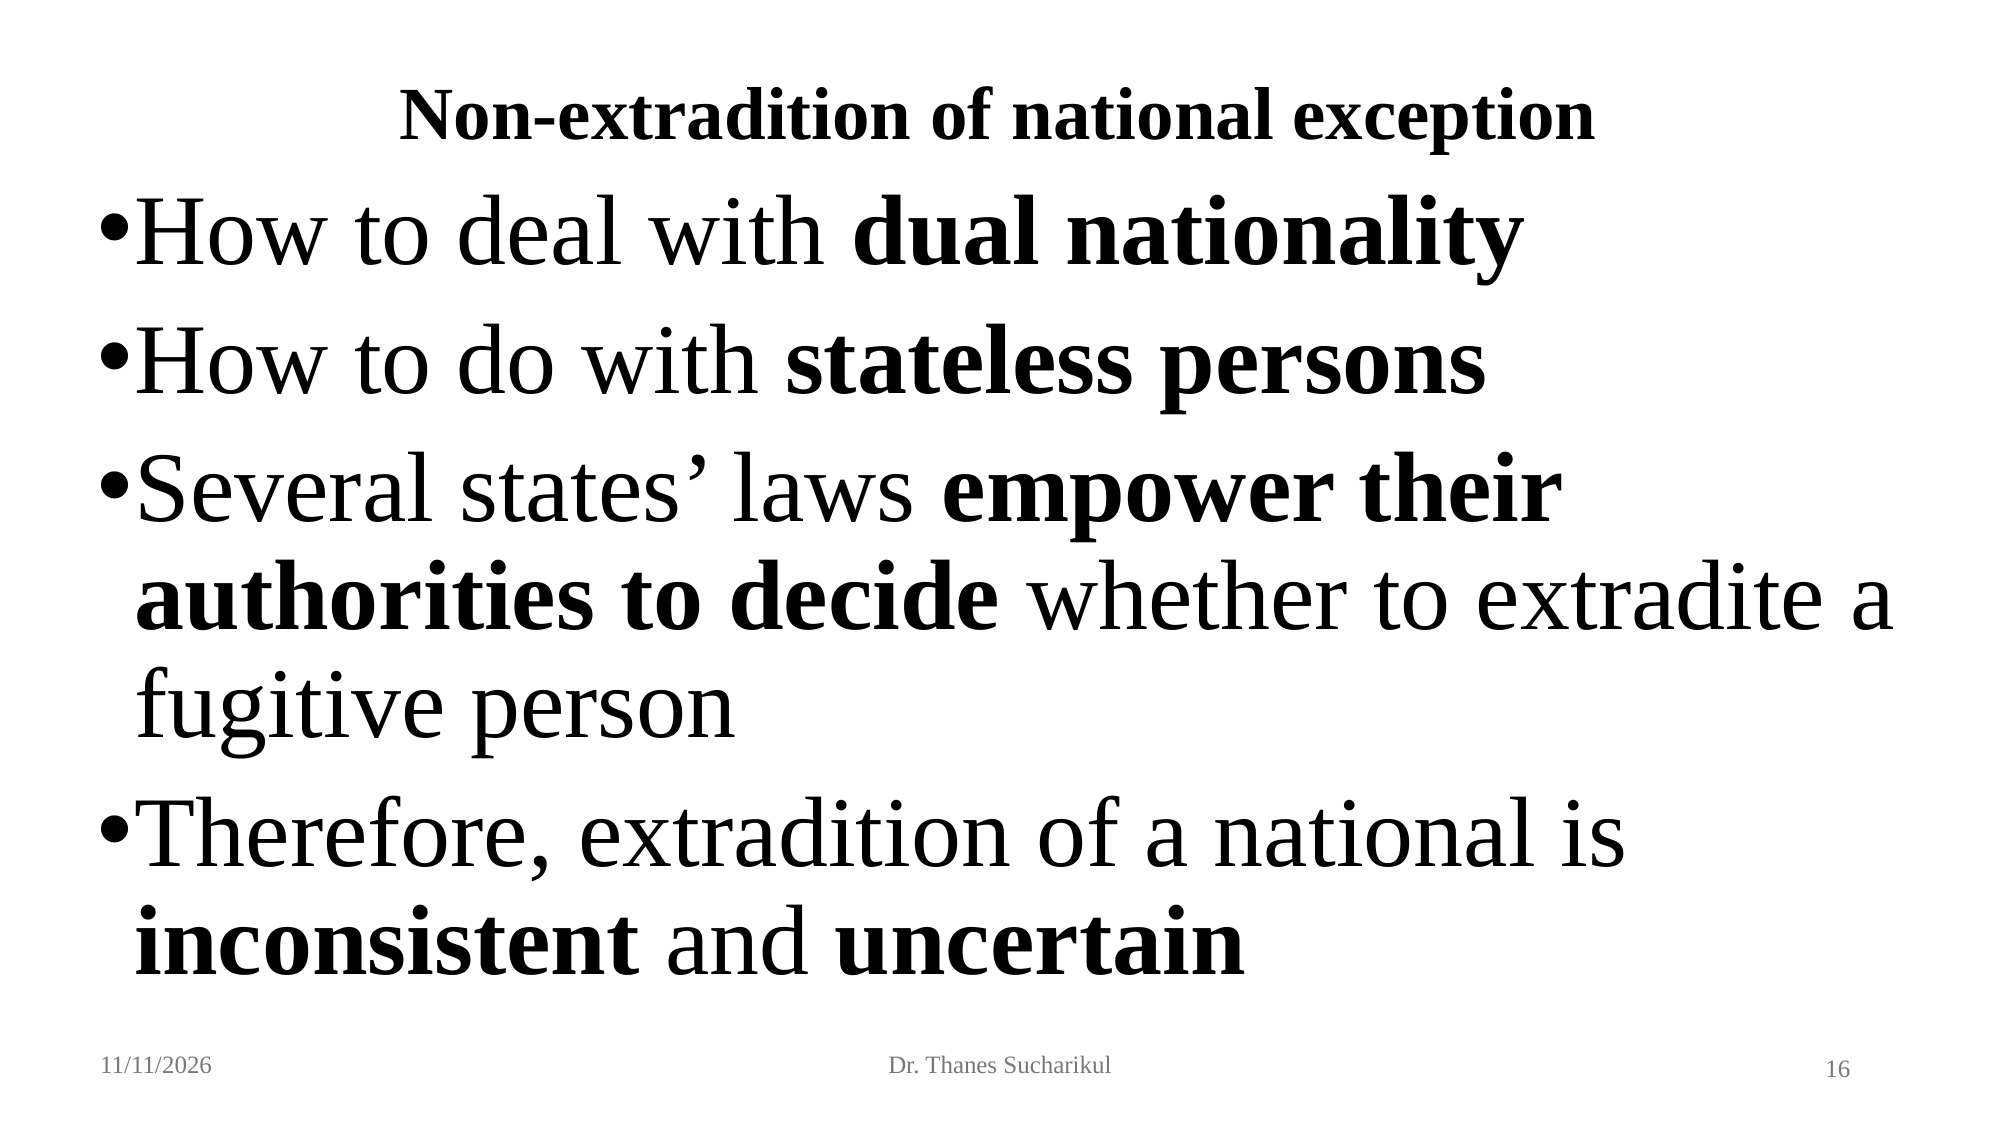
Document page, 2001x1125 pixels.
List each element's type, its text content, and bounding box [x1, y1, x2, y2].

footer Dr. Thanes Sucharikul [300, 1042, 1700, 1086]
slide_number 16 [1744, 1044, 1866, 1092]
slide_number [85, 1035, 250, 1092]
title Non-extradition of national exception [85, 59, 1912, 170]
list How to deal with dual nationality How to do with stateless persons Several states’ laws empower their authorities to decide whether to extradite a fugitive person Therefore, extradition of a national is inconsistent and uncertain [82, 170, 1912, 1014]
